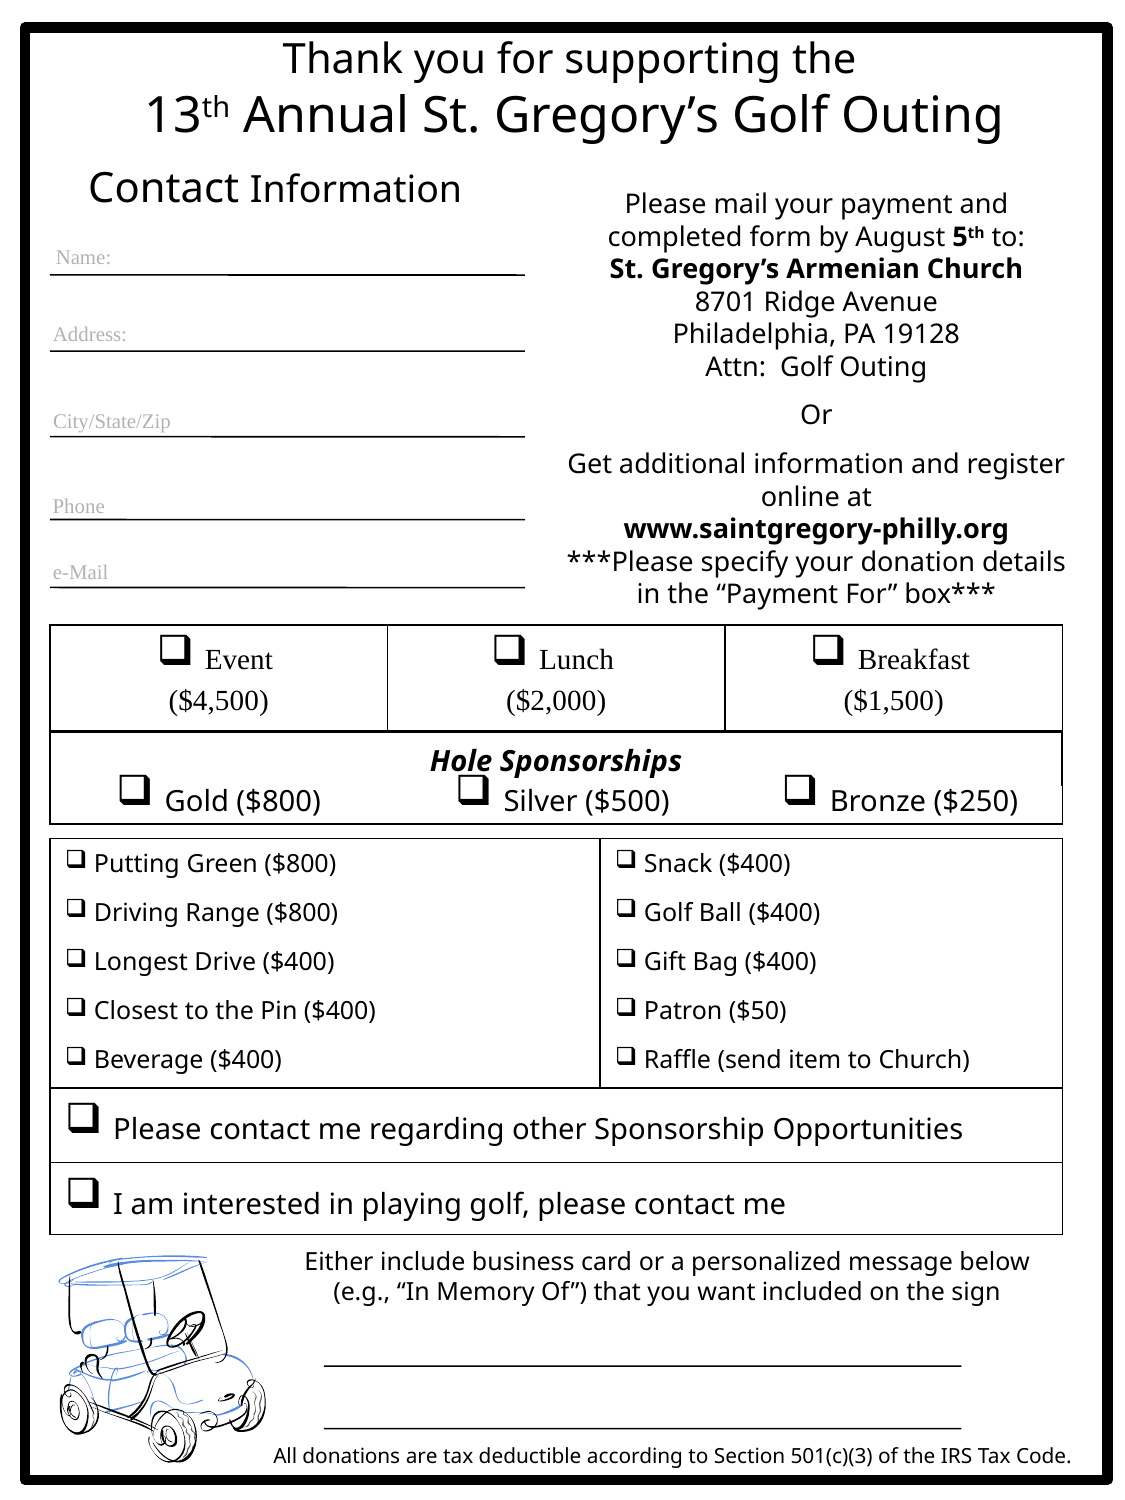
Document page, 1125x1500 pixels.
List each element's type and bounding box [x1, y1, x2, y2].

picture [56, 1254, 268, 1467]
text_box [23, 25, 1109, 1482]
